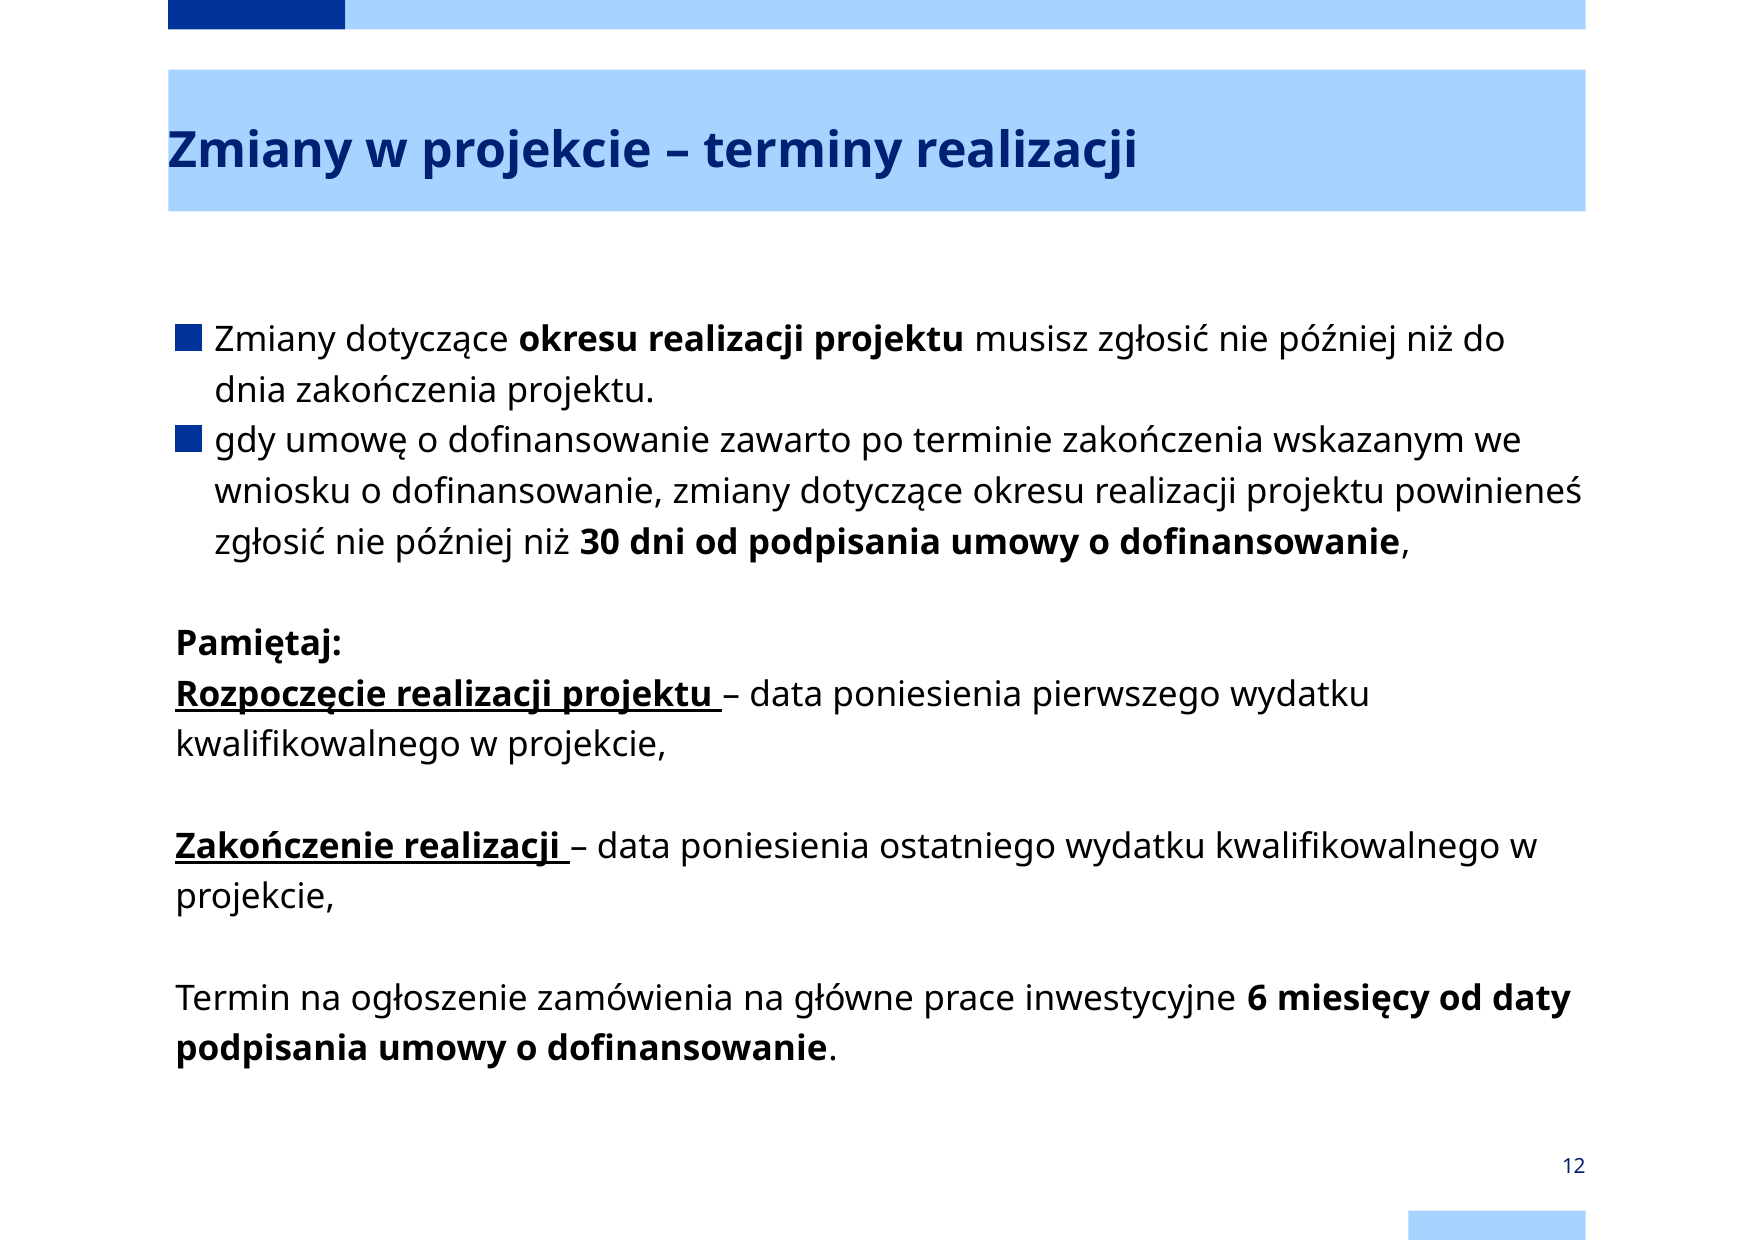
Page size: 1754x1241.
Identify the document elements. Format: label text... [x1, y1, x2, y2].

list Zmiany dotyczące okresu realizacji projektu musisz zgłosić nie później niż do dnia zakończenia projektu. gdy umowę o dofinansowanie zawarto po terminie zakończenia wskazanym we wniosku o dofinansowanie, zmiany dotyczące okresu realizacji projektu powinieneś zgłosić nie później niż 30 dni od podpisania umowy o dofinansowanie, Pamiętaj: Rozpoczęcie realizacji projektu – data poniesienia pierwszego wydatku kwalifikowalnego w projekcie, Zakończenie realizacji – data poniesienia ostatniego wydatku kwalifikowalnego w projekcie, Termin na ogłoszenie zamówienia na główne prace inwestycyjne 6 miesięcy od daty podpisania umowy o dofinansowanie. [175, 265, 1586, 1093]
slide_number 12 [1408, 1151, 1586, 1182]
picture [175, 425, 202, 452]
title Zmiany w projekcie – terminy realizacji [168, 69, 1586, 212]
picture [175, 324, 202, 351]
